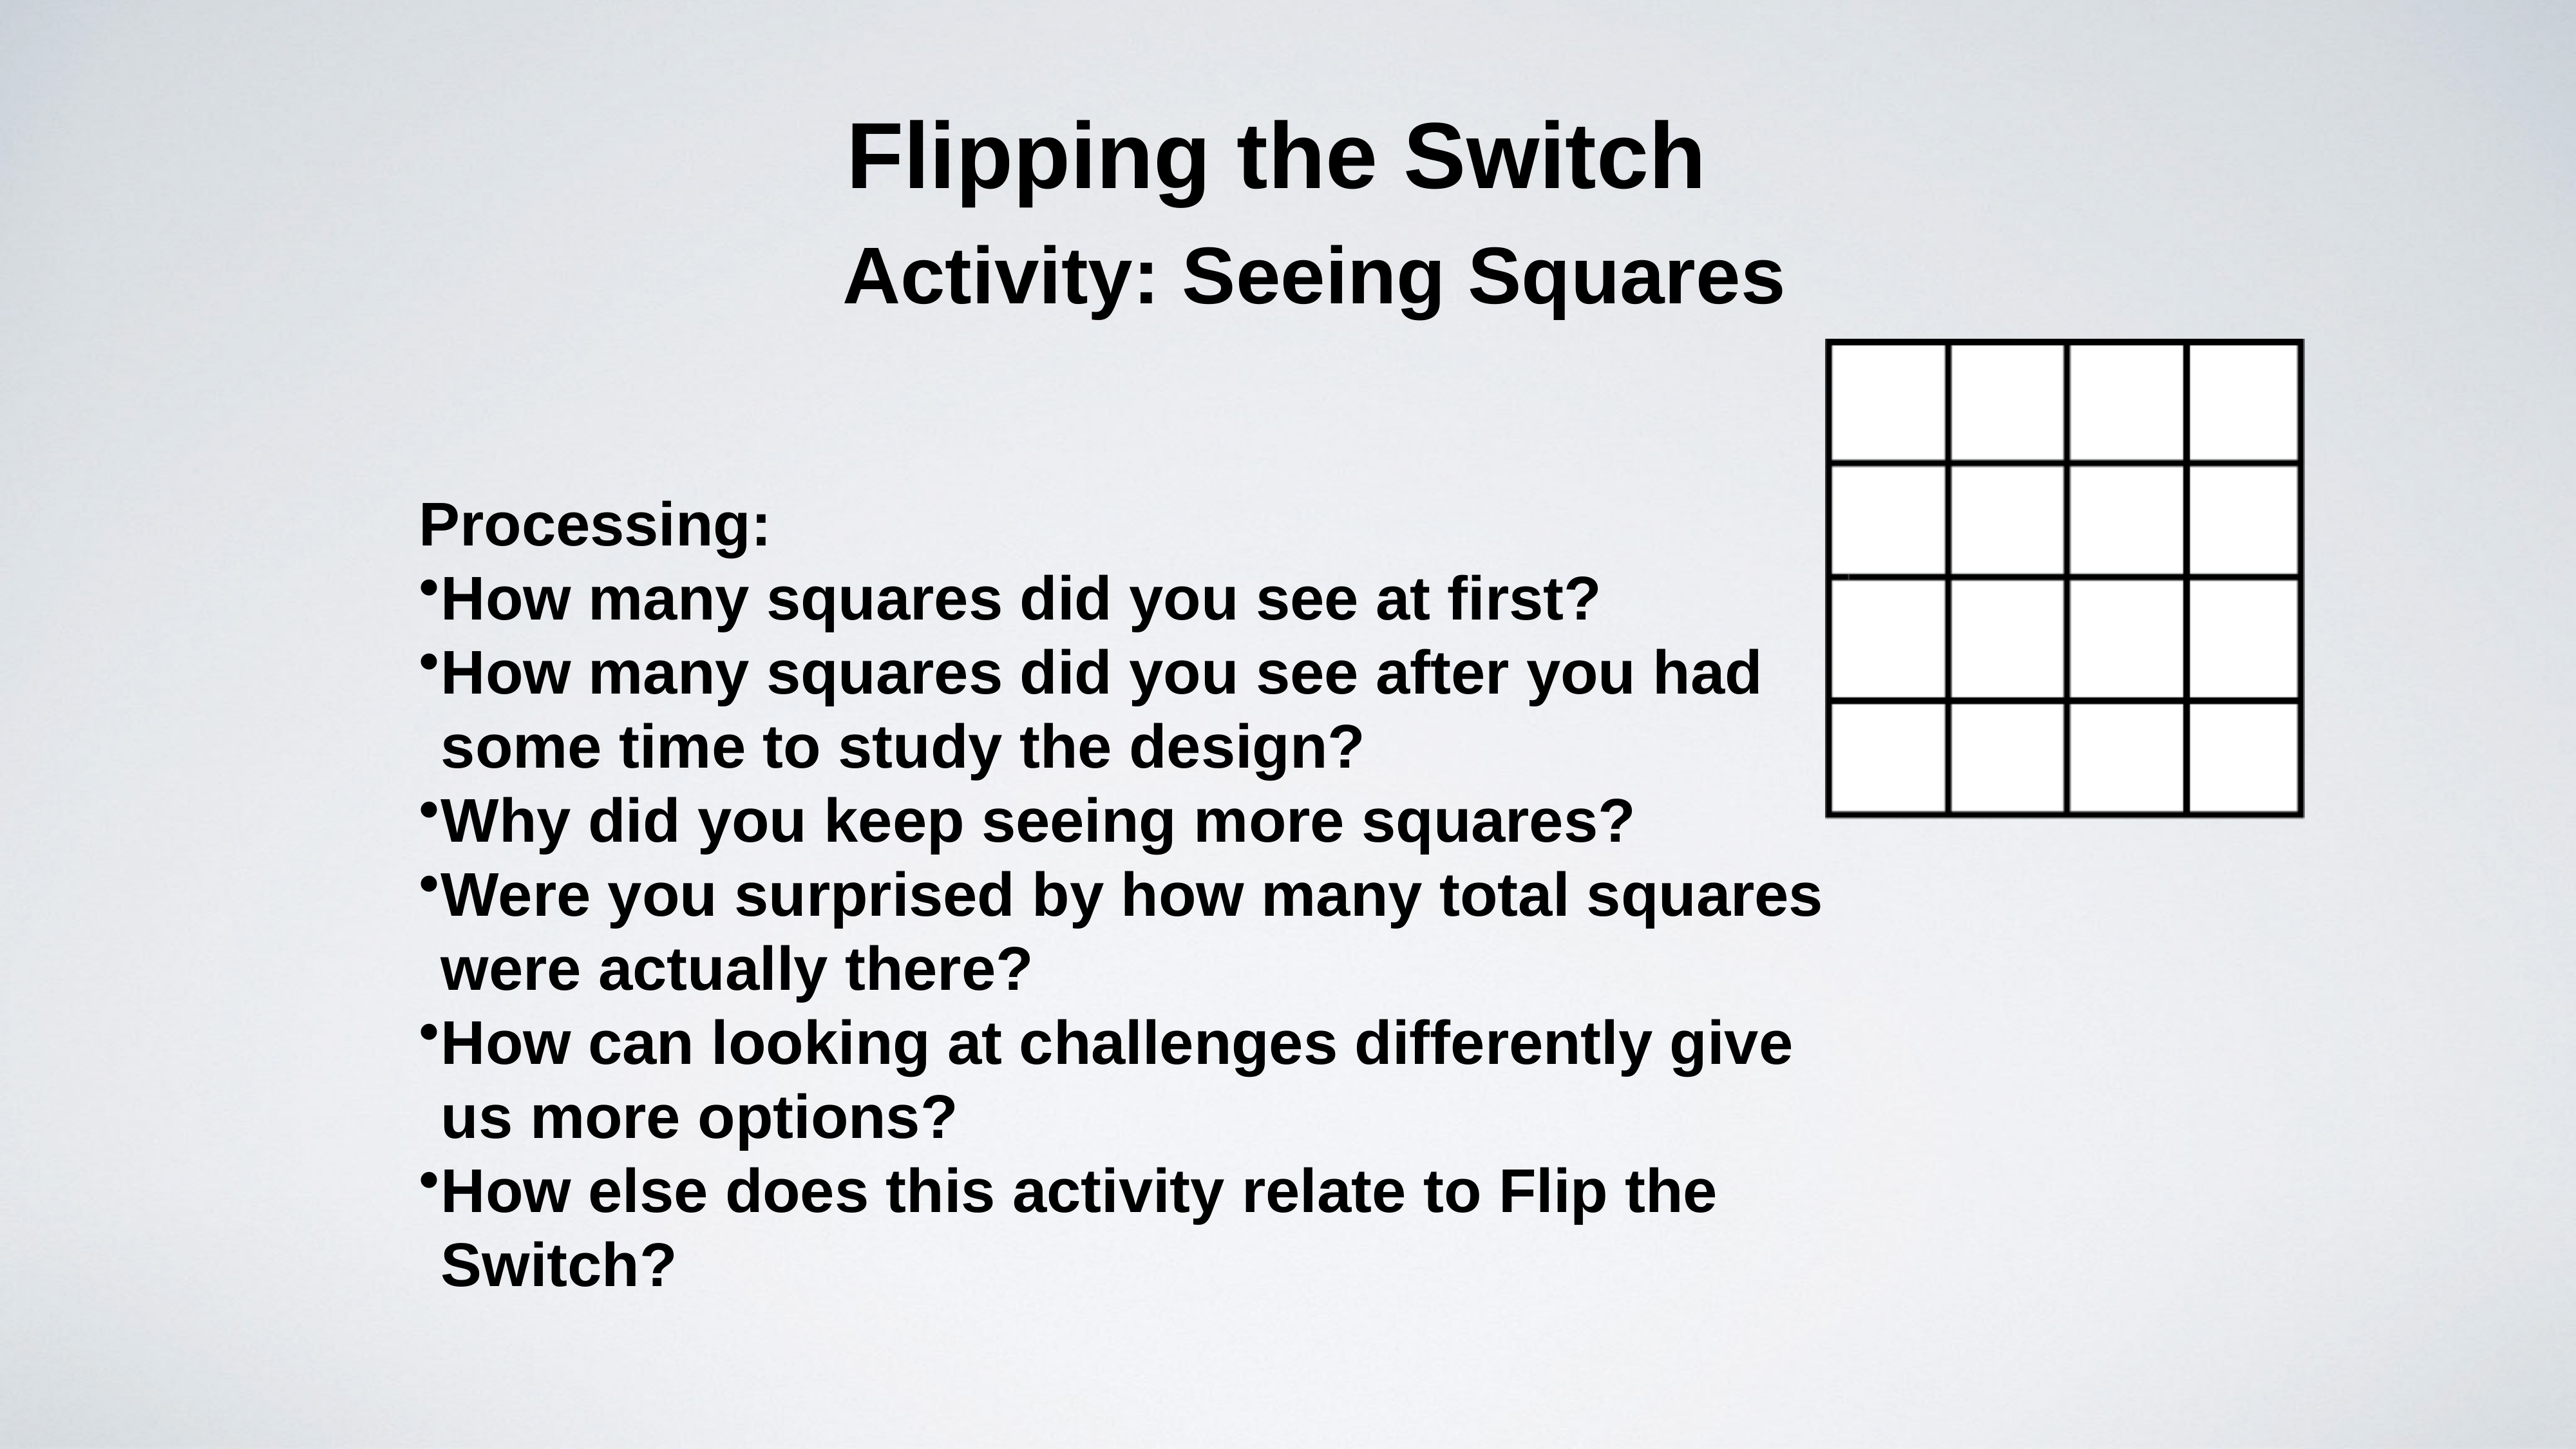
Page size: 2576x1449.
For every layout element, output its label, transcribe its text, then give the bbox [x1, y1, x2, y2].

picture [0, 0, 2576, 1449]
text_box Flipping the Switch [838, 87, 1714, 215]
text_box Activity: Seeing Squares [692, 215, 1937, 327]
text_box Processing: How many squares did you see at first? How many squares did you see after you had some time to study the design? Why did you keep seeing more squares? Were you surprised by how many total squares were actually there? How can looking at challenges differently give us more options? How else does this activity relate to Flip the Switch? [412, 477, 1851, 1449]
